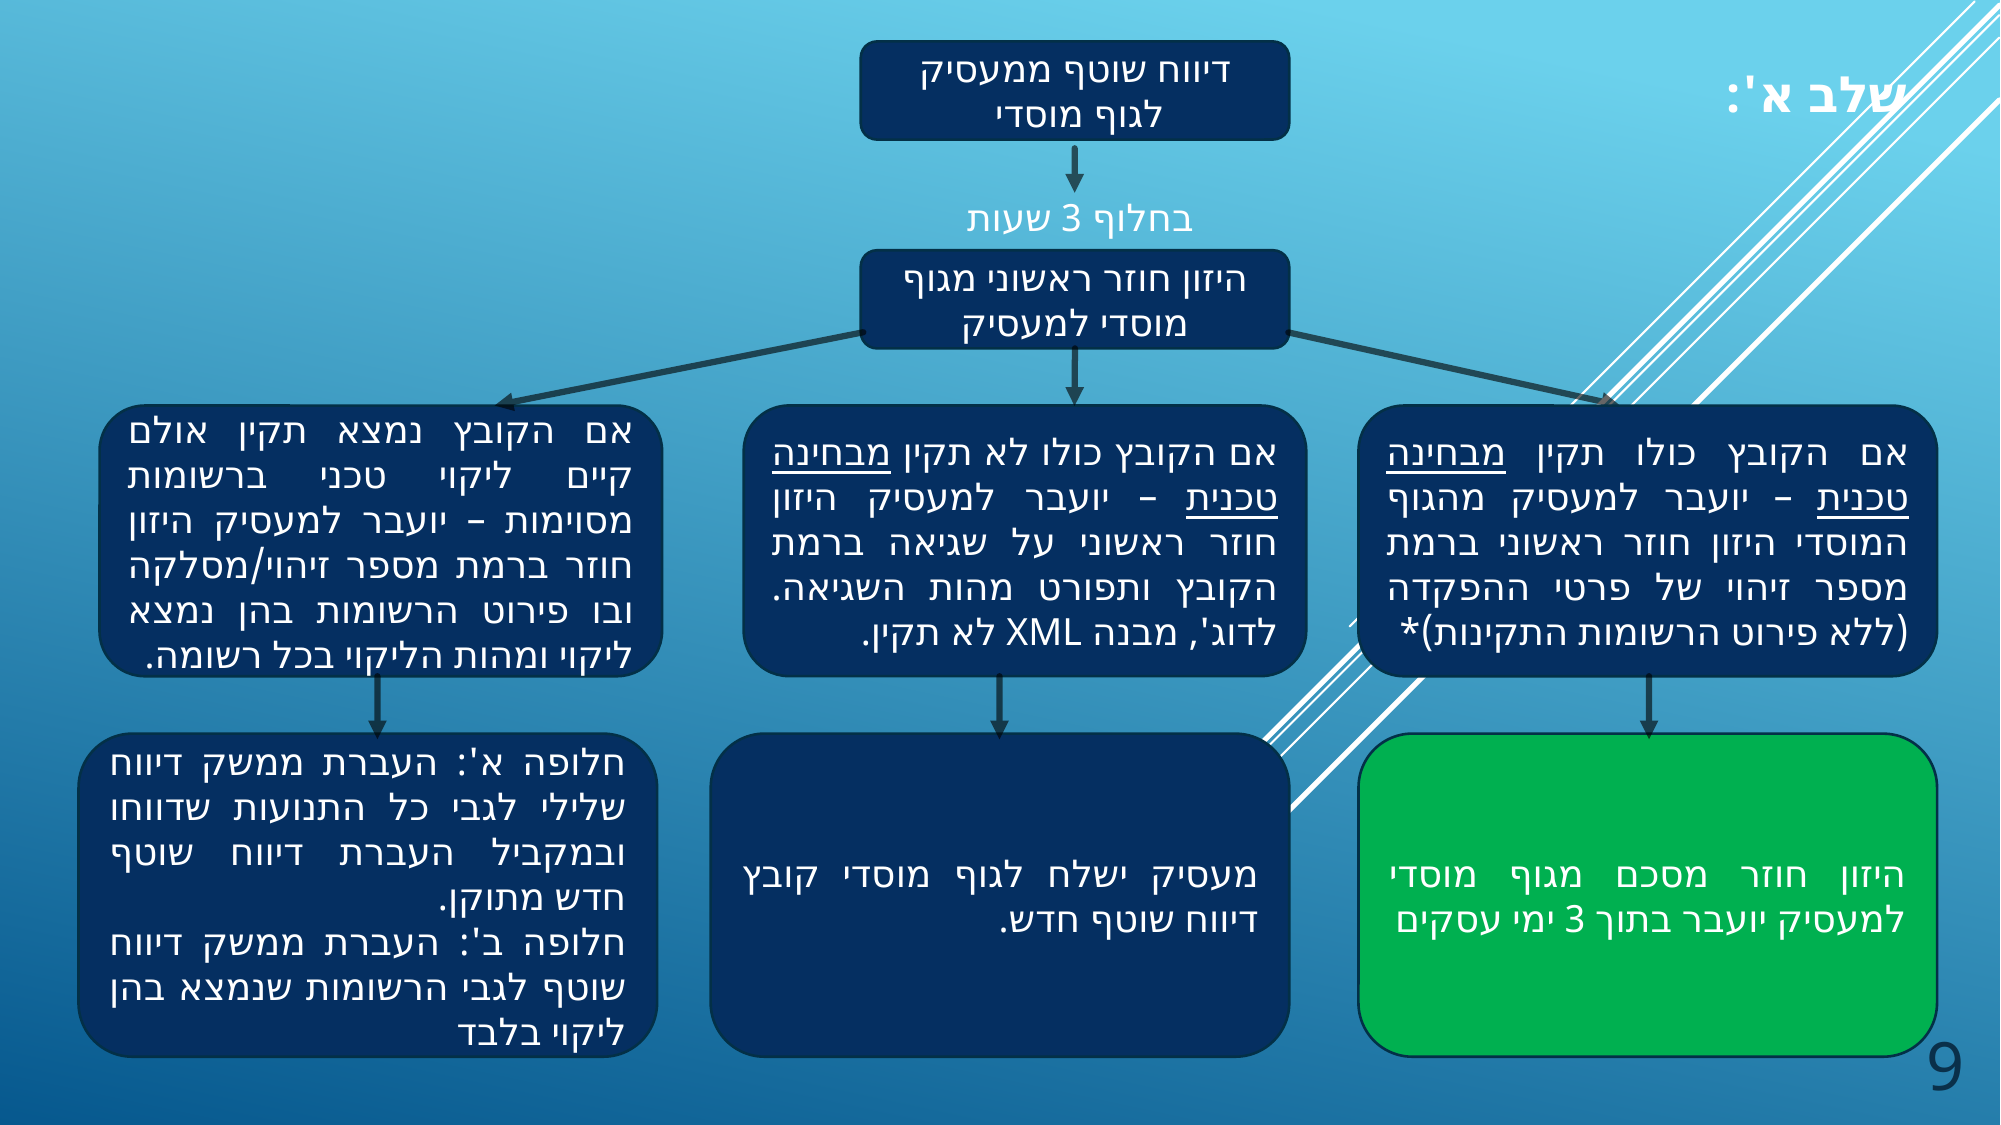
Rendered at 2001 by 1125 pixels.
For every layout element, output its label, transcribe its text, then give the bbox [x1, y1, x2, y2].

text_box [494, 331, 864, 406]
text_box אם הקובץ כולו תקין מבחינה טכנית – יועבר למעסיק מהגוף המוסדי היזון חוזר ראשוני ברמת מספר זיהוי של פרטי ההפקדה (ללא פירוט הרשומות התקינות)* [1357, 404, 1939, 678]
slide_number 9 [1792, 1001, 1980, 1112]
text_box היזון חוזר מסכם מגוף מוסדי למעסיק יועבר בתוך 3 ימי עסקים [1357, 732, 1939, 1059]
text_box אם הקובץ כולו לא תקין מבחינה טכנית – יועבר למעסיק היזון חוזר ראשוני על שגיאה ברמת הקובץ ותפורט מהות השגיאה. לדוג', מבנה XML לא תקין. [742, 404, 1308, 678]
text_box מעסיק ישלח לגוף מוסדי קובץ דיווח שוטף חדש. [709, 732, 1291, 1059]
text_box חלופה א': העברת ממשק דיווח שלילי לגבי כל התנועות שדווחו ובמקביל העברת דיווח שוטף חדש מתוקן. חלופה ב': העברת ממשק דיווח שוטף לגבי הרשומות שנמצא בהן ליקוי בלבד [77, 732, 659, 1059]
text_box שלב א': [1374, 55, 1922, 130]
text_box בחלוף 3 שעות [790, 186, 1209, 247]
text_box דיווח שוטף ממעסיק לגוף מוסדי [859, 40, 1291, 141]
text_box היזון חוזר ראשוני מגוף מוסדי למעסיק [859, 248, 1291, 350]
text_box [1288, 332, 1621, 406]
text_box אם הקובץ נמצא תקין אולם קיים ליקוי טכני ברשומות מסוימות – יועבר למעסיק היזון חוזר ברמת מספר זיהוי/מסלקה ובו פירוט הרשומות בהן נמצא ליקוי ומהות הליקוי בכל רשומה. [98, 404, 664, 678]
